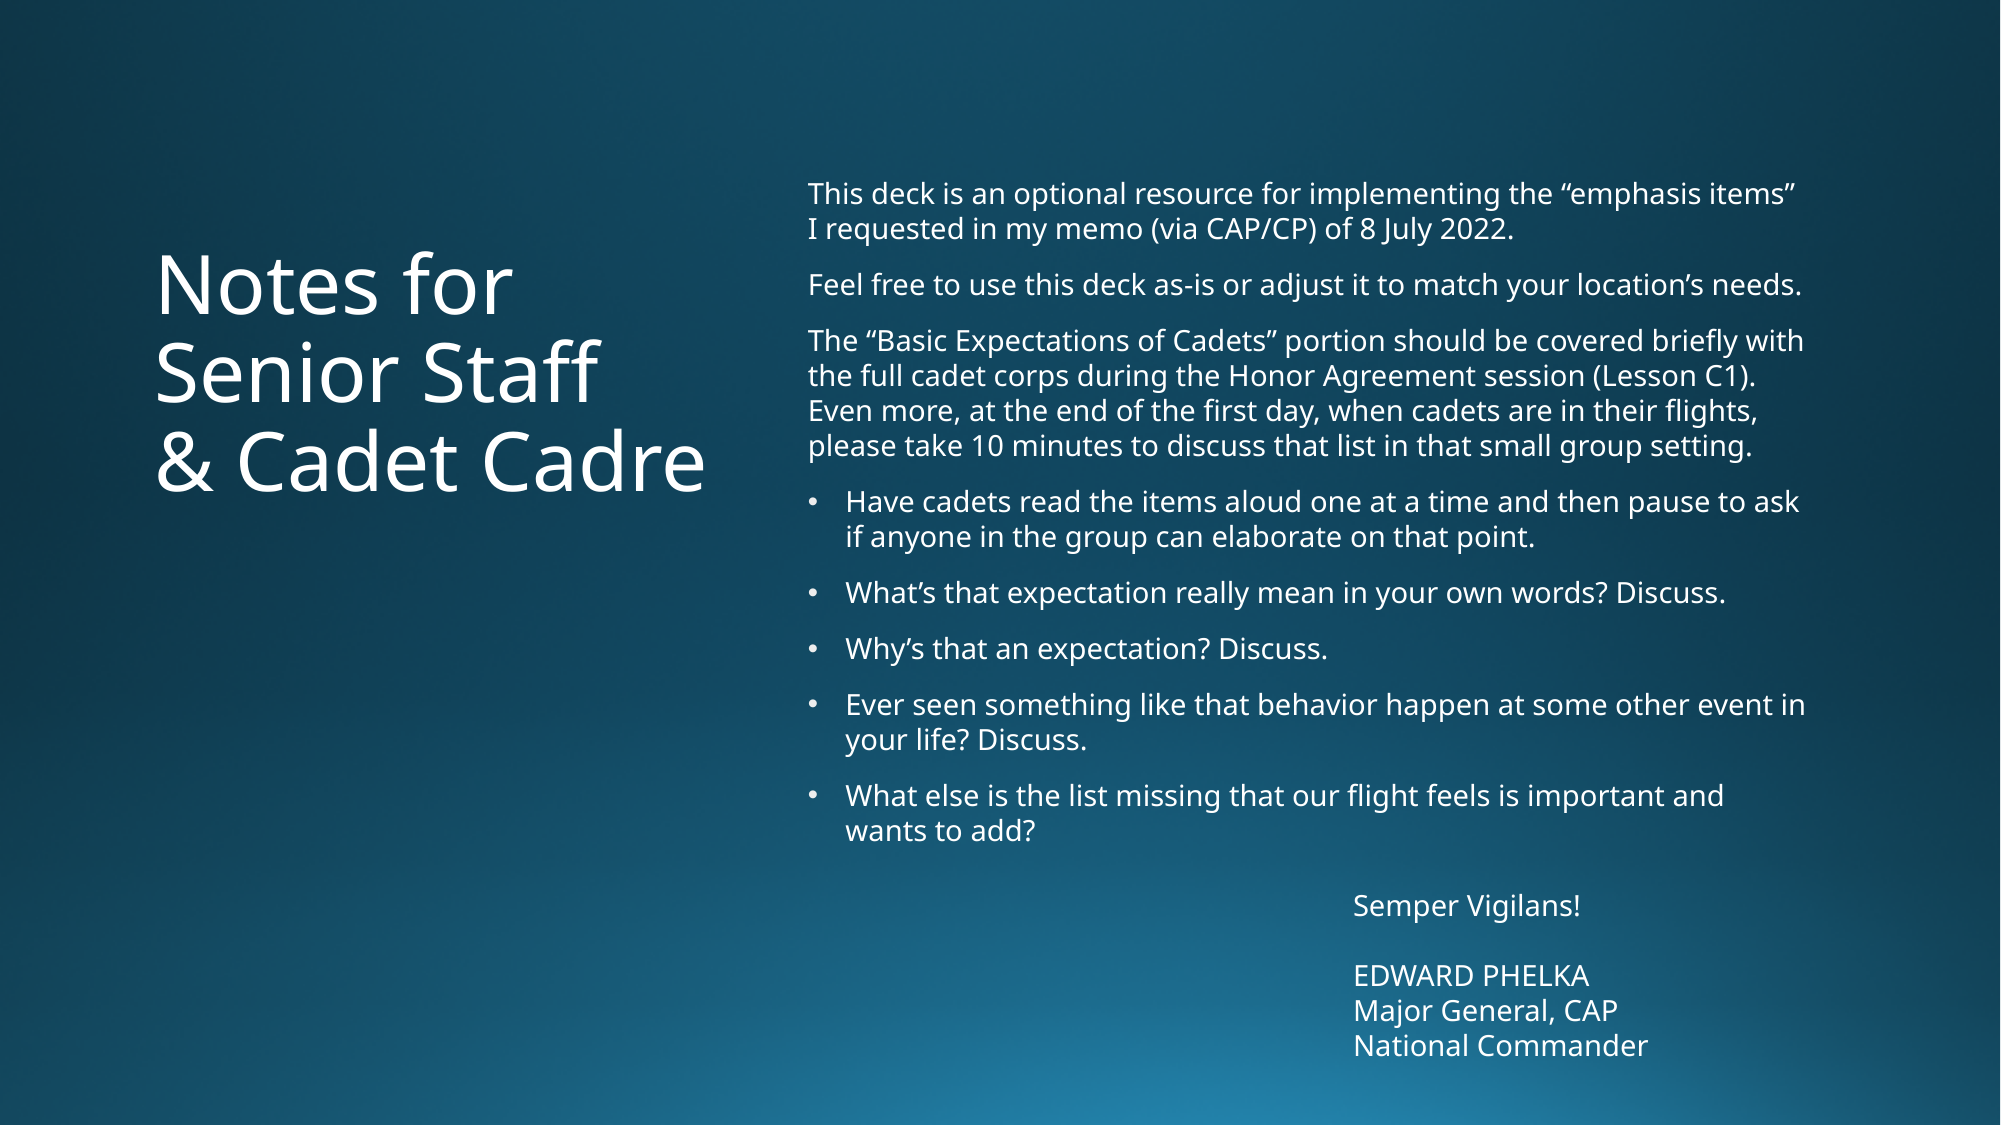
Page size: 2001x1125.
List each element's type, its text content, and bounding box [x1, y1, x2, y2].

list This deck is an optional resource for implementing the “emphasis items” I requested in my memo (via CAP/CP) of 8 July 2022. Feel free to use this deck as-is or adjust it to match your location’s needs. The “Basic Expectations of Cadets” portion should be covered briefly with the full cadet corps during the Honor Agreement session (Lesson C1). Even more, at the end of the first day, when cadets are in their flights, please take 10 minutes to discuss that list in that small group setting. Have cadets read the items aloud one at a time and then pause to ask if anyone in the group can elaborate on that point. What’s that expectation really mean in your own words? Discuss. Why’s that an expectation? Discuss. Ever seen something like that behavior happen at some other event in your life? Discuss. What else is the list missing that our flight feels is important and wants to add? [792, 167, 1826, 894]
title Notes for Senior Staff & Cadet Cadre [139, 206, 743, 547]
text_box Semper Vigilans! EDWARD PHELKA Major General, CAP National Commander [1338, 879, 1664, 1070]
picture [0, 0, 2001, 1125]
